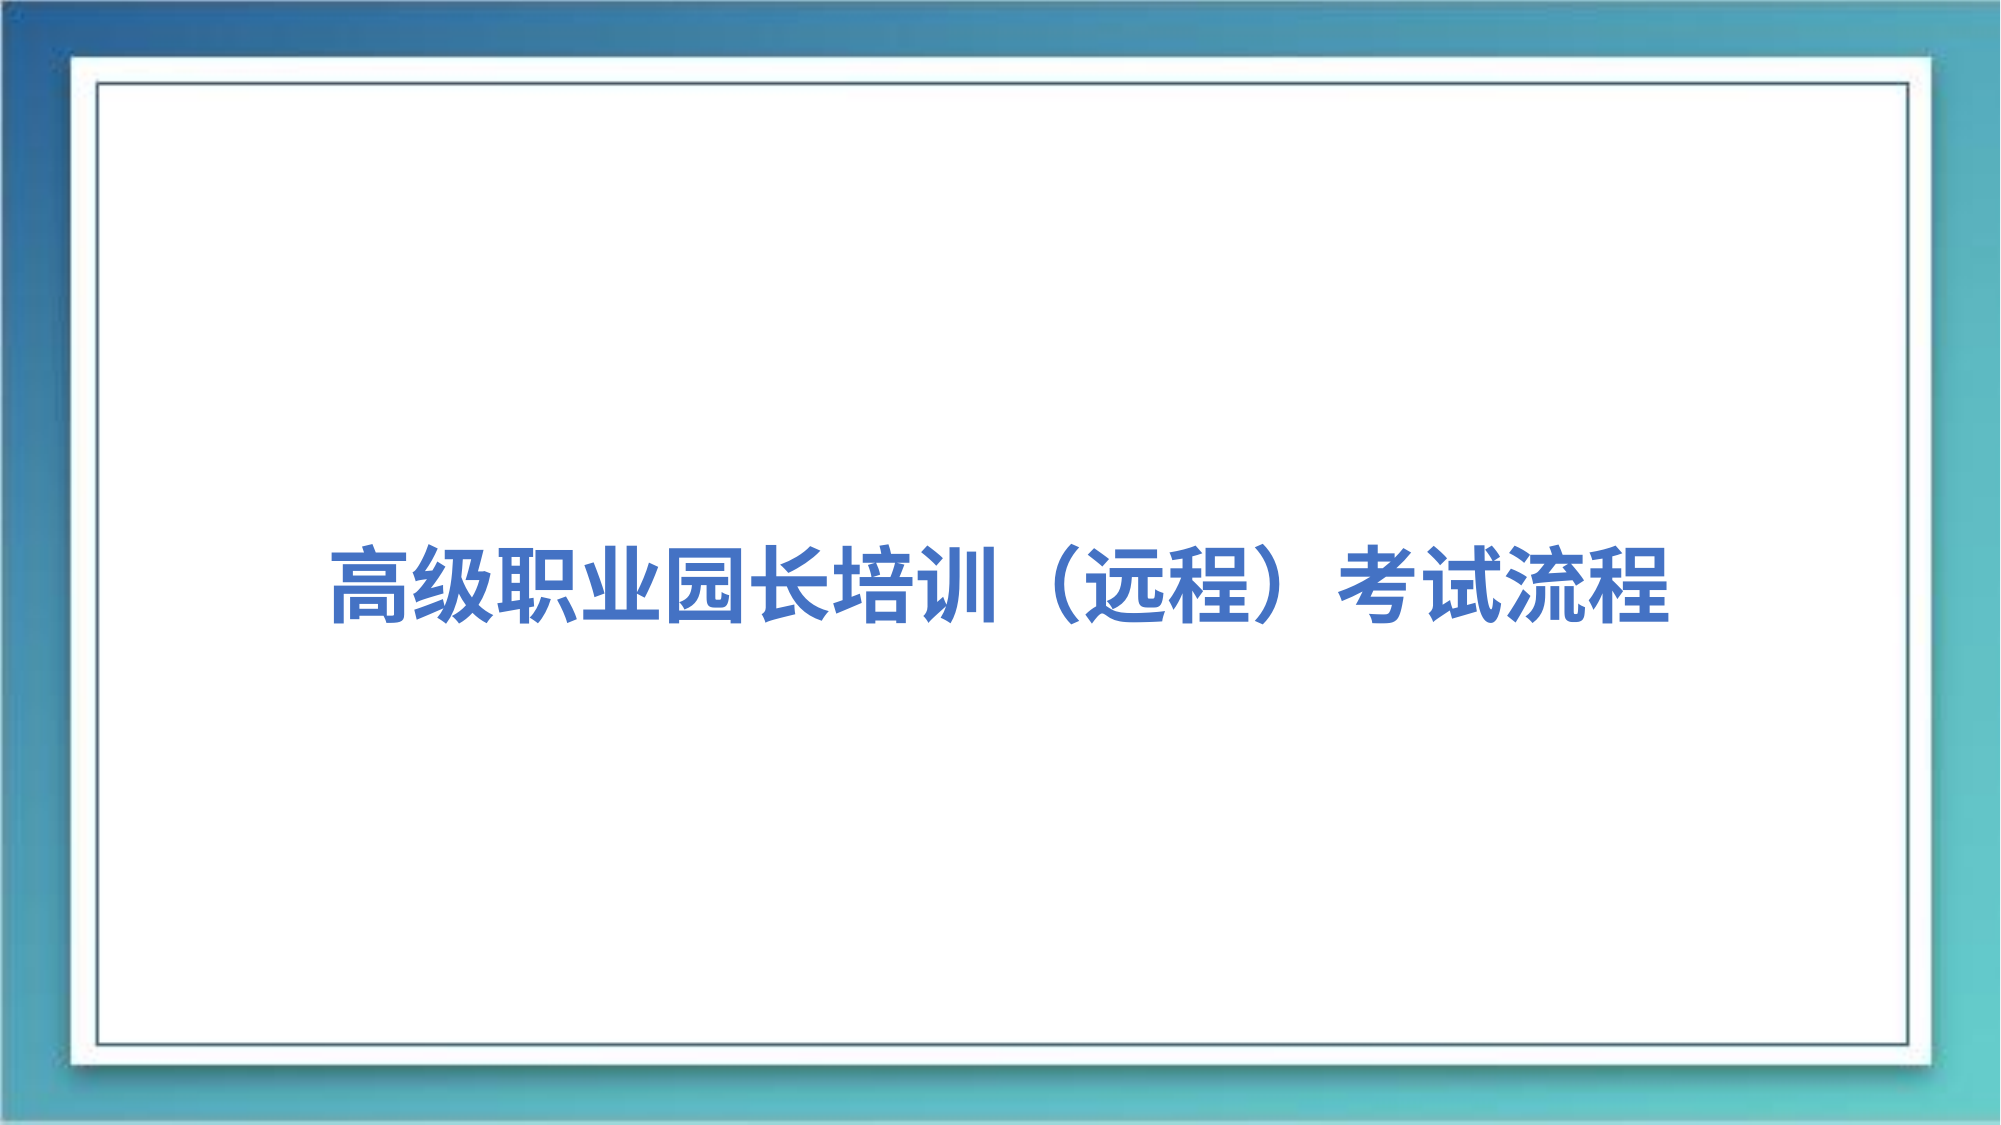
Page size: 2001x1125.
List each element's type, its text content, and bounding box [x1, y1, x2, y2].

picture [0, 0, 2001, 1125]
title 高级职业园长培训（远程）考试流程 [249, 365, 1751, 642]
